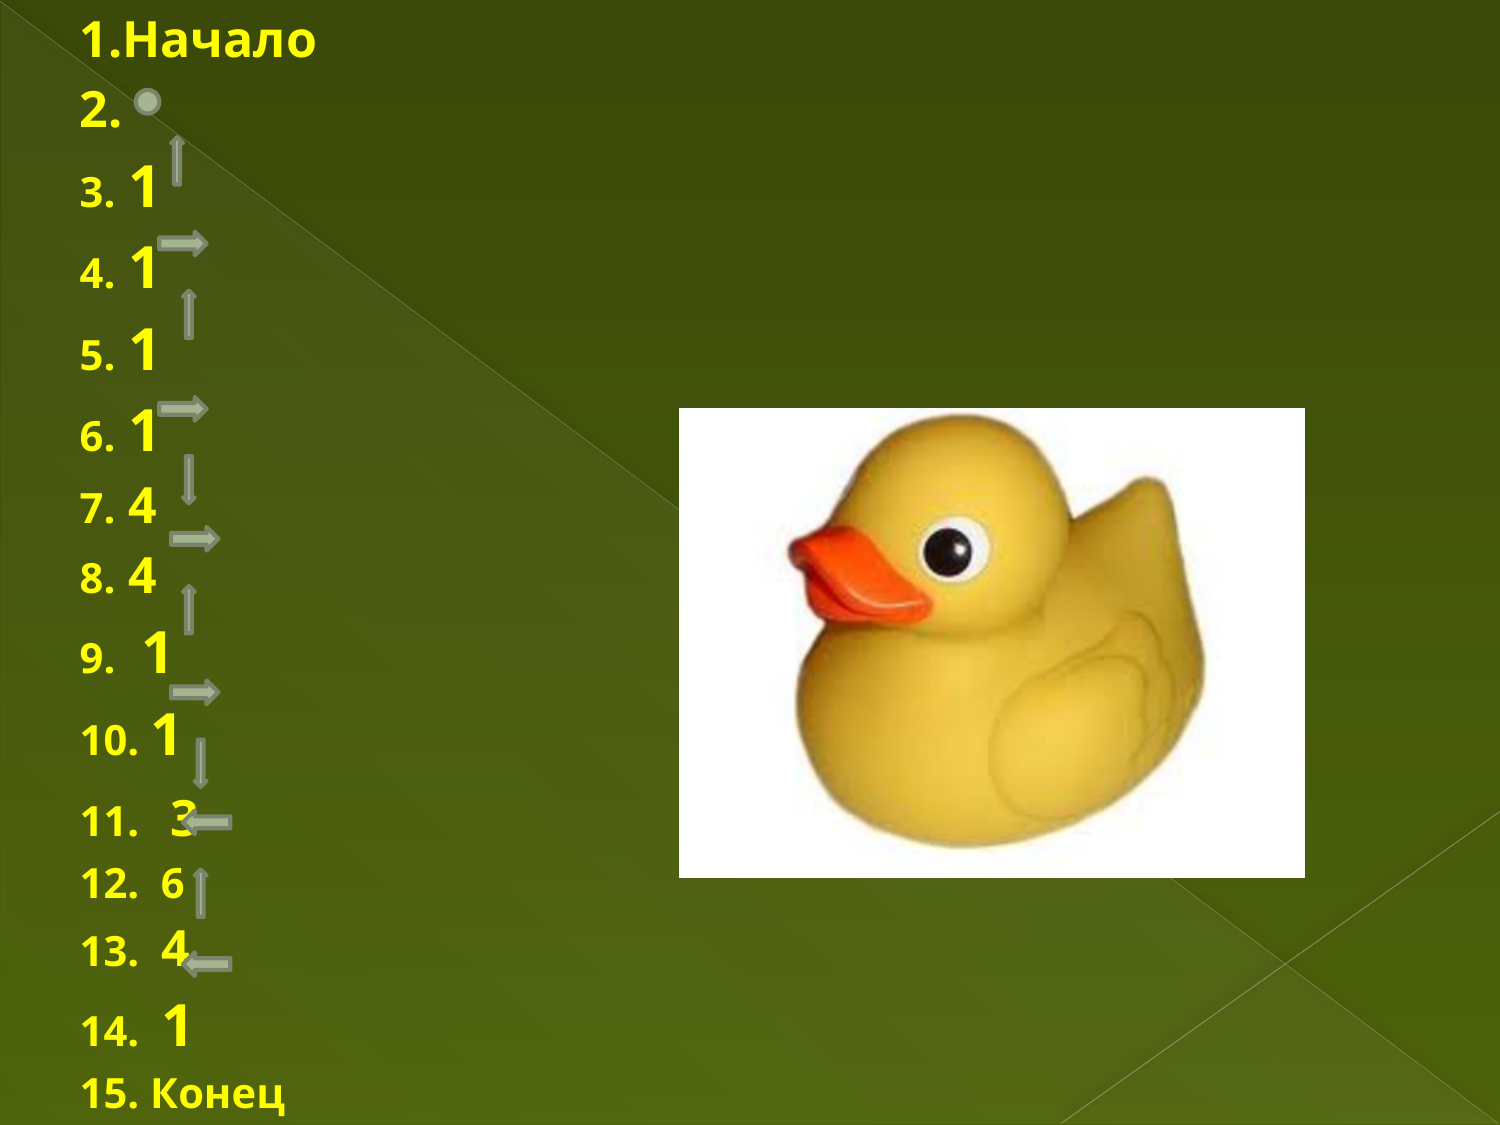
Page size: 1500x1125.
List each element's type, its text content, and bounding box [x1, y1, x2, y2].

text_box [180, 950, 233, 978]
text_box [180, 808, 233, 837]
list 1.Начало 2. 3. 1 4. 1 5. 1 6. 1 7. 4 8. 4 9. 1 10. 1 11. 3 12. 6 13. 4 14. 1 15. Конец [64, 0, 1415, 1125]
text_box [133, 87, 162, 116]
text_box [181, 583, 197, 636]
text_box [169, 135, 185, 187]
text_box [157, 229, 209, 258]
text_box [157, 395, 209, 423]
text_box [169, 525, 221, 553]
text_box [192, 737, 209, 789]
picture [678, 408, 1305, 878]
text_box [181, 454, 197, 506]
text_box [192, 867, 209, 919]
text_box [169, 678, 221, 707]
text_box [181, 288, 197, 341]
